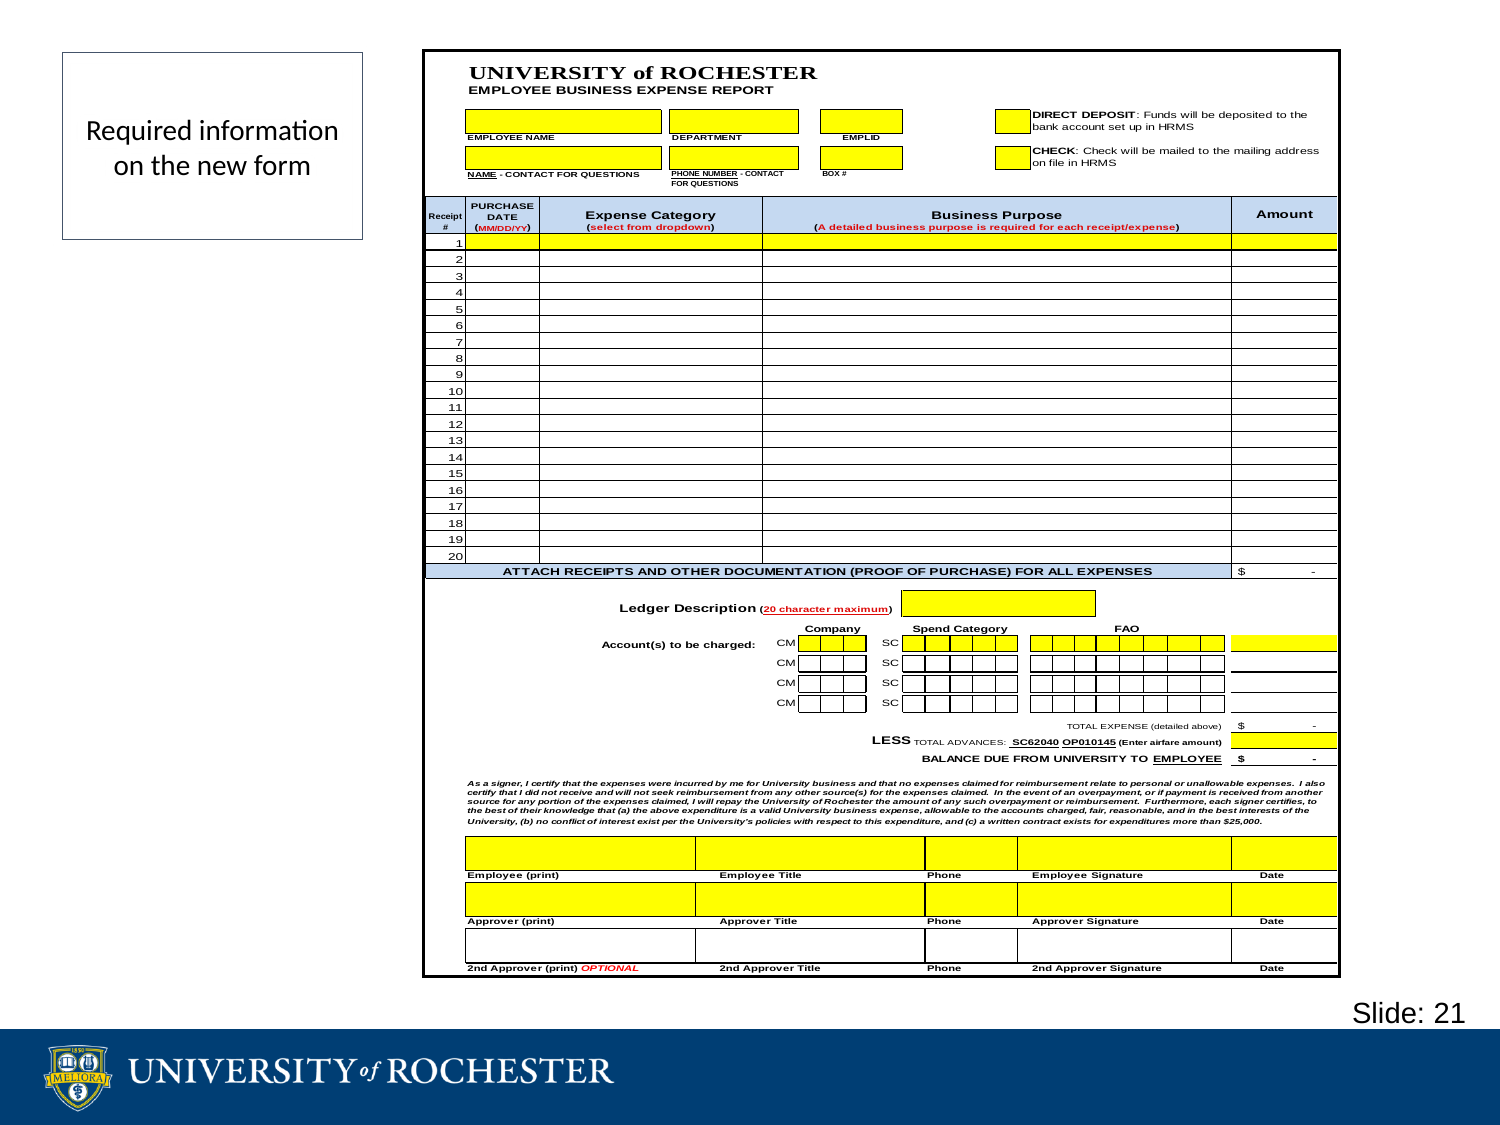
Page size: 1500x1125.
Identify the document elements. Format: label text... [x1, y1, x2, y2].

picture [0, 1029, 1500, 1125]
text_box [424, 52, 1338, 975]
title Required information on the new form [62, 52, 363, 240]
text_box Slide: 21 [1337, 987, 1488, 1073]
